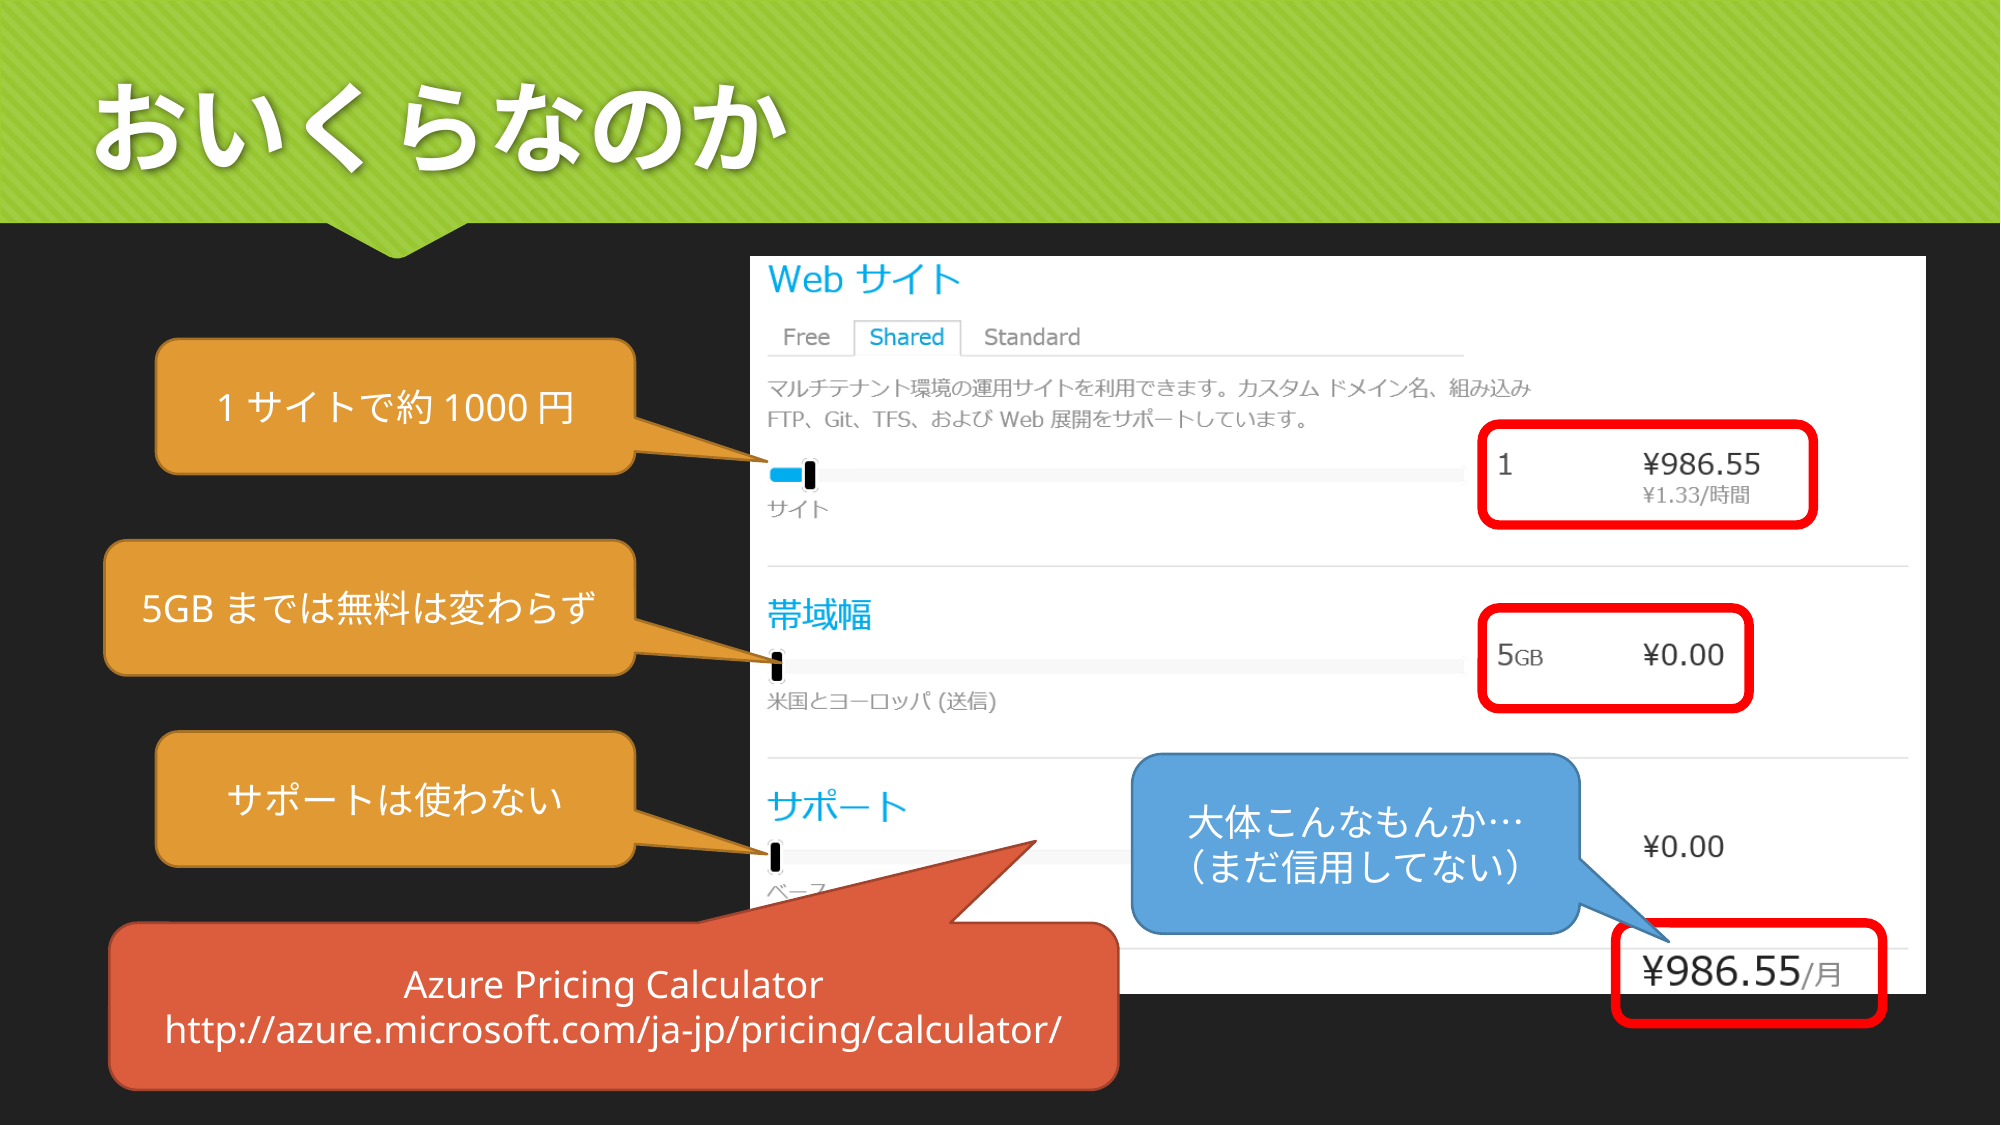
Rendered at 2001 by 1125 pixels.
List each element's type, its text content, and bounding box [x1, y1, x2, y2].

text_box 1サイトで約1000円 [154, 337, 750, 476]
text_box [1614, 994, 1884, 1025]
text_box 5GBまでは無料は変わらず [103, 538, 750, 677]
text_box サポートは使わない [154, 730, 750, 868]
title おいくらなのか [74, 33, 1926, 193]
picture [750, 255, 1927, 994]
text_box Azure Pricing Calculator http://azure.microsoft.com/ja-jp/pricing/calculator/ [107, 908, 1120, 1092]
